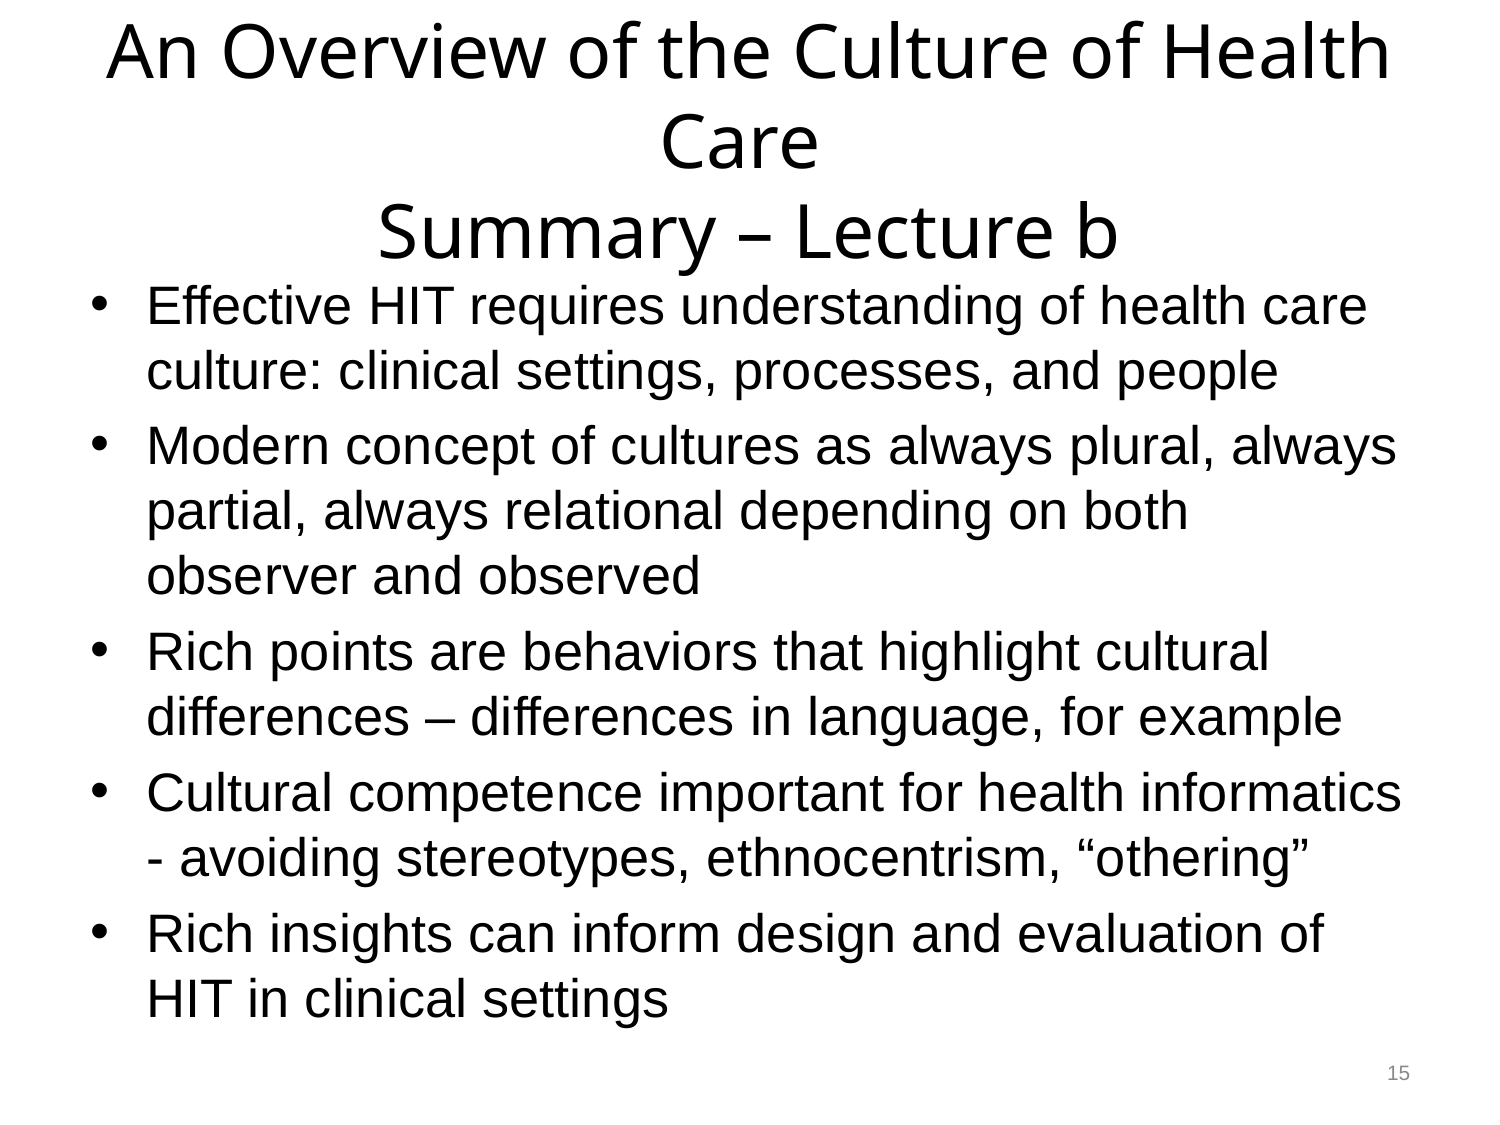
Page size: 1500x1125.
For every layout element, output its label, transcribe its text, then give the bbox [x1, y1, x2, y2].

slide_number 15 [1341, 1027, 1425, 1118]
title An Overview of the Culture of Health Care Summary – Lecture b [75, 45, 1425, 233]
list Effective HIT requires understanding of health care culture: clinical settings, processes, and people Modern concept of cultures as always plural, always partial, always relational depending on both observer and observed Rich points are behaviors that highlight cultural differences – differences in language, for example Cultural competence important for health informatics - avoiding stereotypes, ethnocentrism, “othering” Rich insights can inform design and evaluation of HIT in clinical settings [75, 262, 1425, 1013]
